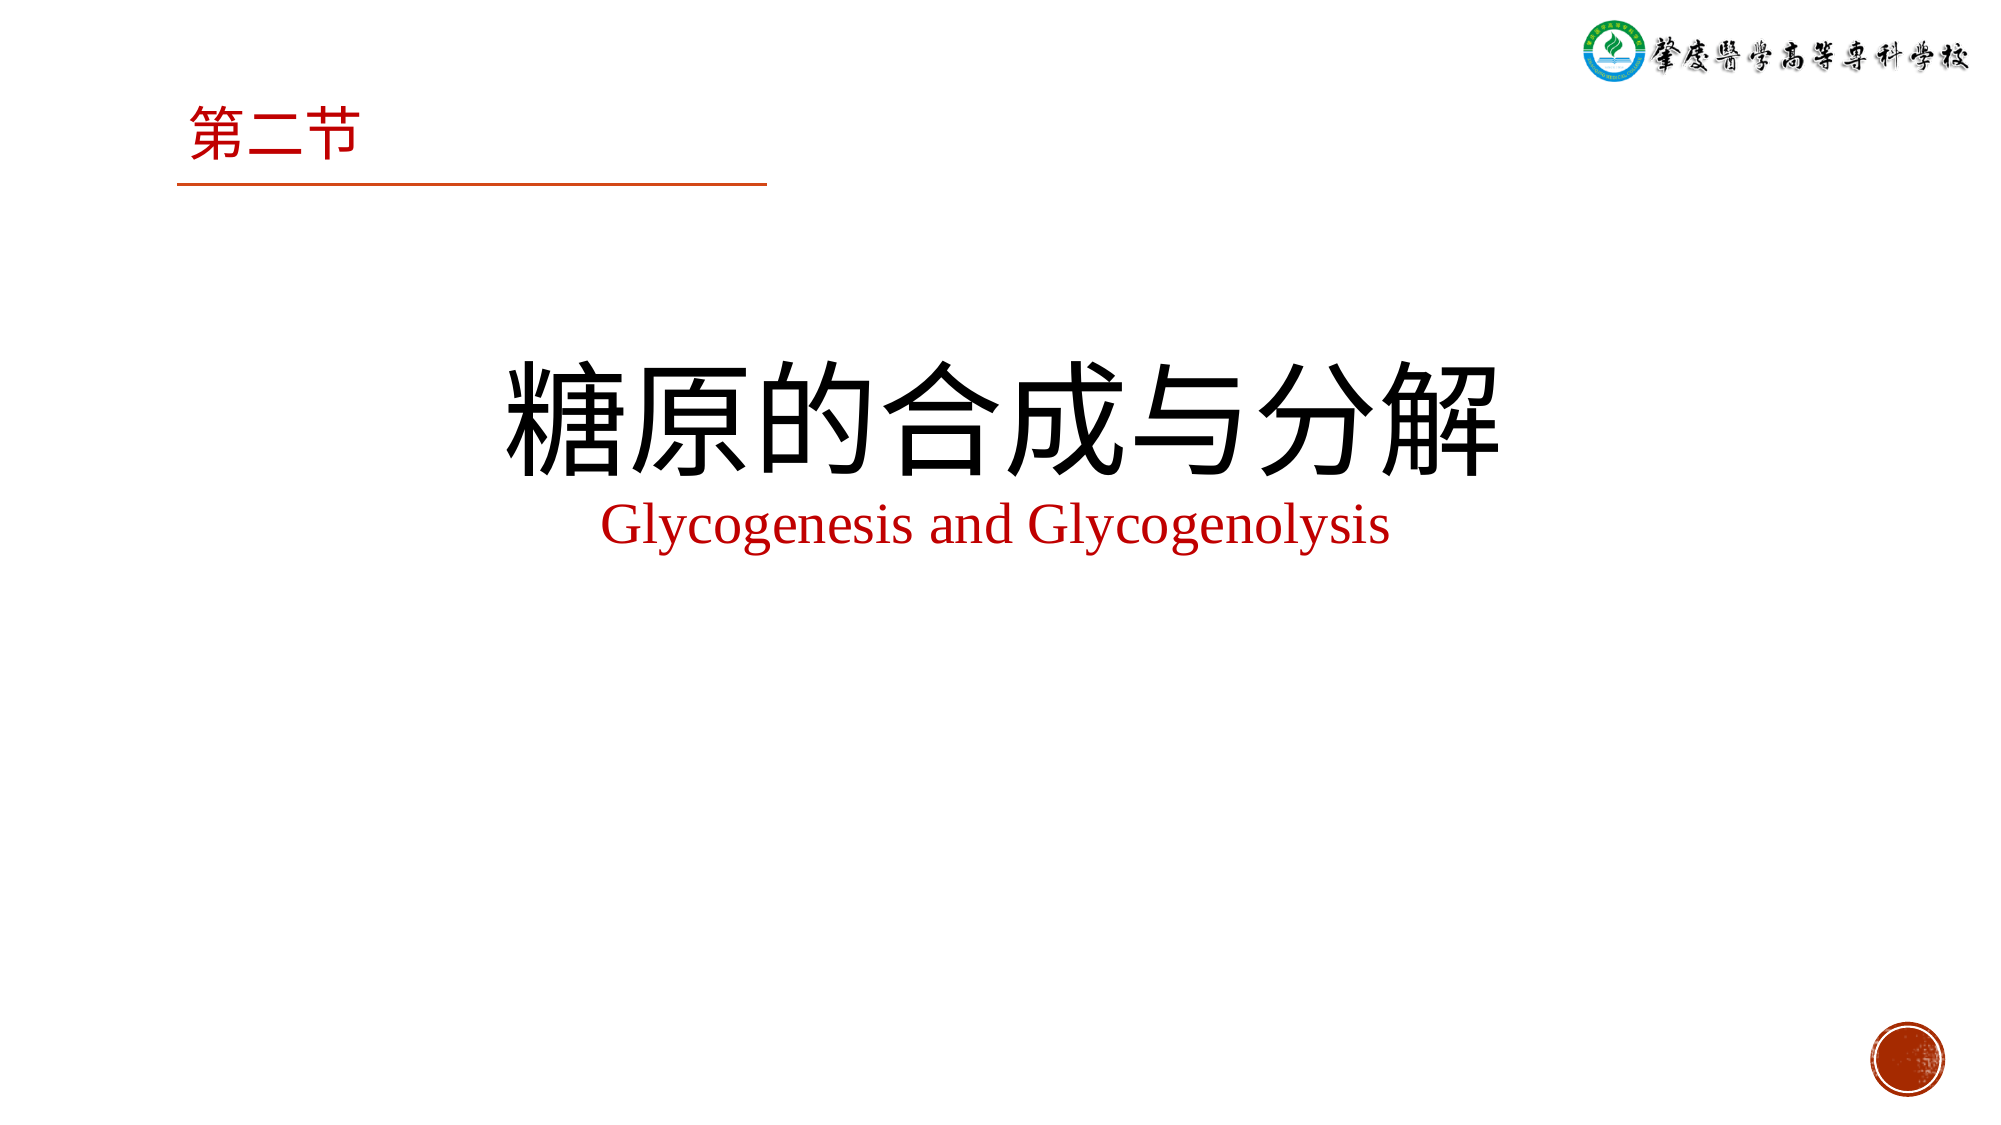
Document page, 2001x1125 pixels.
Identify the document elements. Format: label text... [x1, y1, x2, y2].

text_box 糖原的合成与分解 Glycogenesis and Glycogenolysis [415, 316, 1591, 598]
text_box [1870, 1021, 1946, 1097]
picture [1571, 19, 1981, 90]
text_box 第二节 [173, 90, 398, 175]
